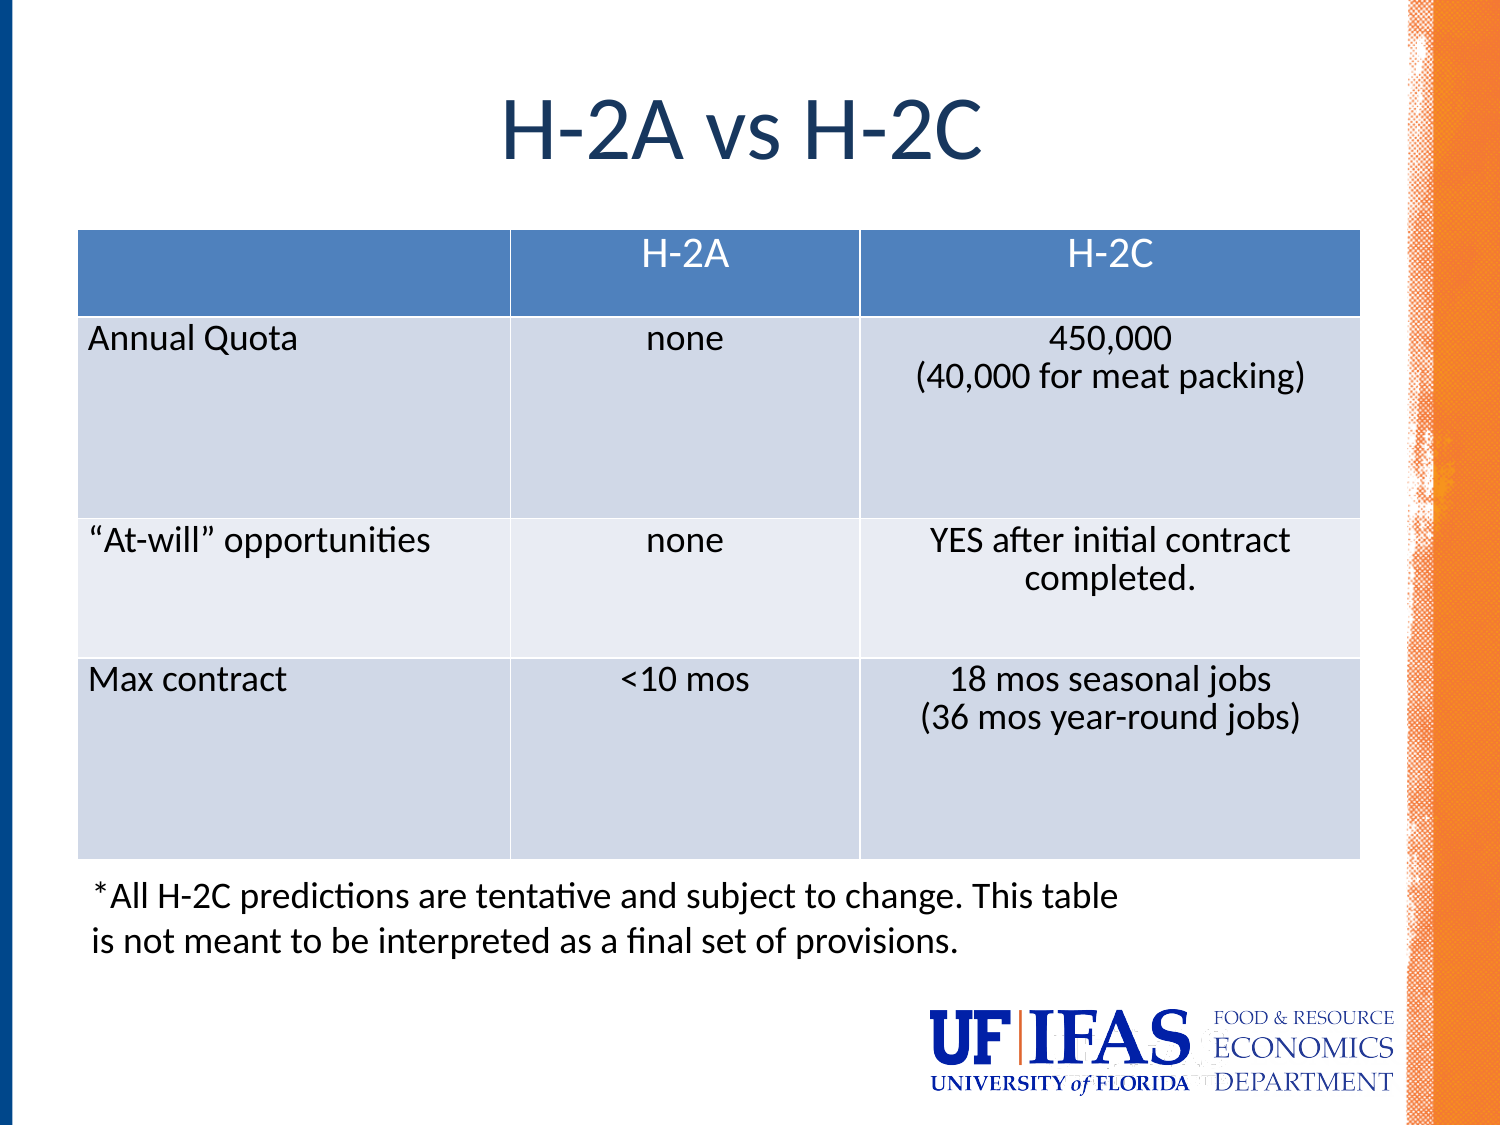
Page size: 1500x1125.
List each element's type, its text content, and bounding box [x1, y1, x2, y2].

text_box *All H-2C predictions are tentative and subject to change. This table is not meant to be interpreted as a final set of provisions. [76, 863, 1149, 969]
table_cell “At-will” opportunities [78, 519, 510, 657]
table_cell none [511, 318, 859, 518]
table_cell Annual Quota [78, 318, 510, 518]
table_cell Max contract [78, 659, 510, 859]
table_cell <10 mos [511, 659, 859, 859]
slide_number 25 [1074, 1042, 1425, 1103]
table_header H-2A [511, 230, 859, 316]
table_header H-2C [861, 230, 1360, 316]
table_cell none [511, 519, 859, 657]
picture [930, 1009, 1190, 1096]
title H-2A vs H-2C [235, 97, 1249, 150]
table_cell 18 mos seasonal jobs (36 mos year-round jobs) [861, 659, 1360, 859]
table_cell 450,000 (40,000 for meat packing) [861, 318, 1360, 518]
table_cell YES after initial contract completed. [861, 519, 1360, 657]
picture [1210, 1004, 1408, 1042]
table_header [78, 230, 510, 316]
